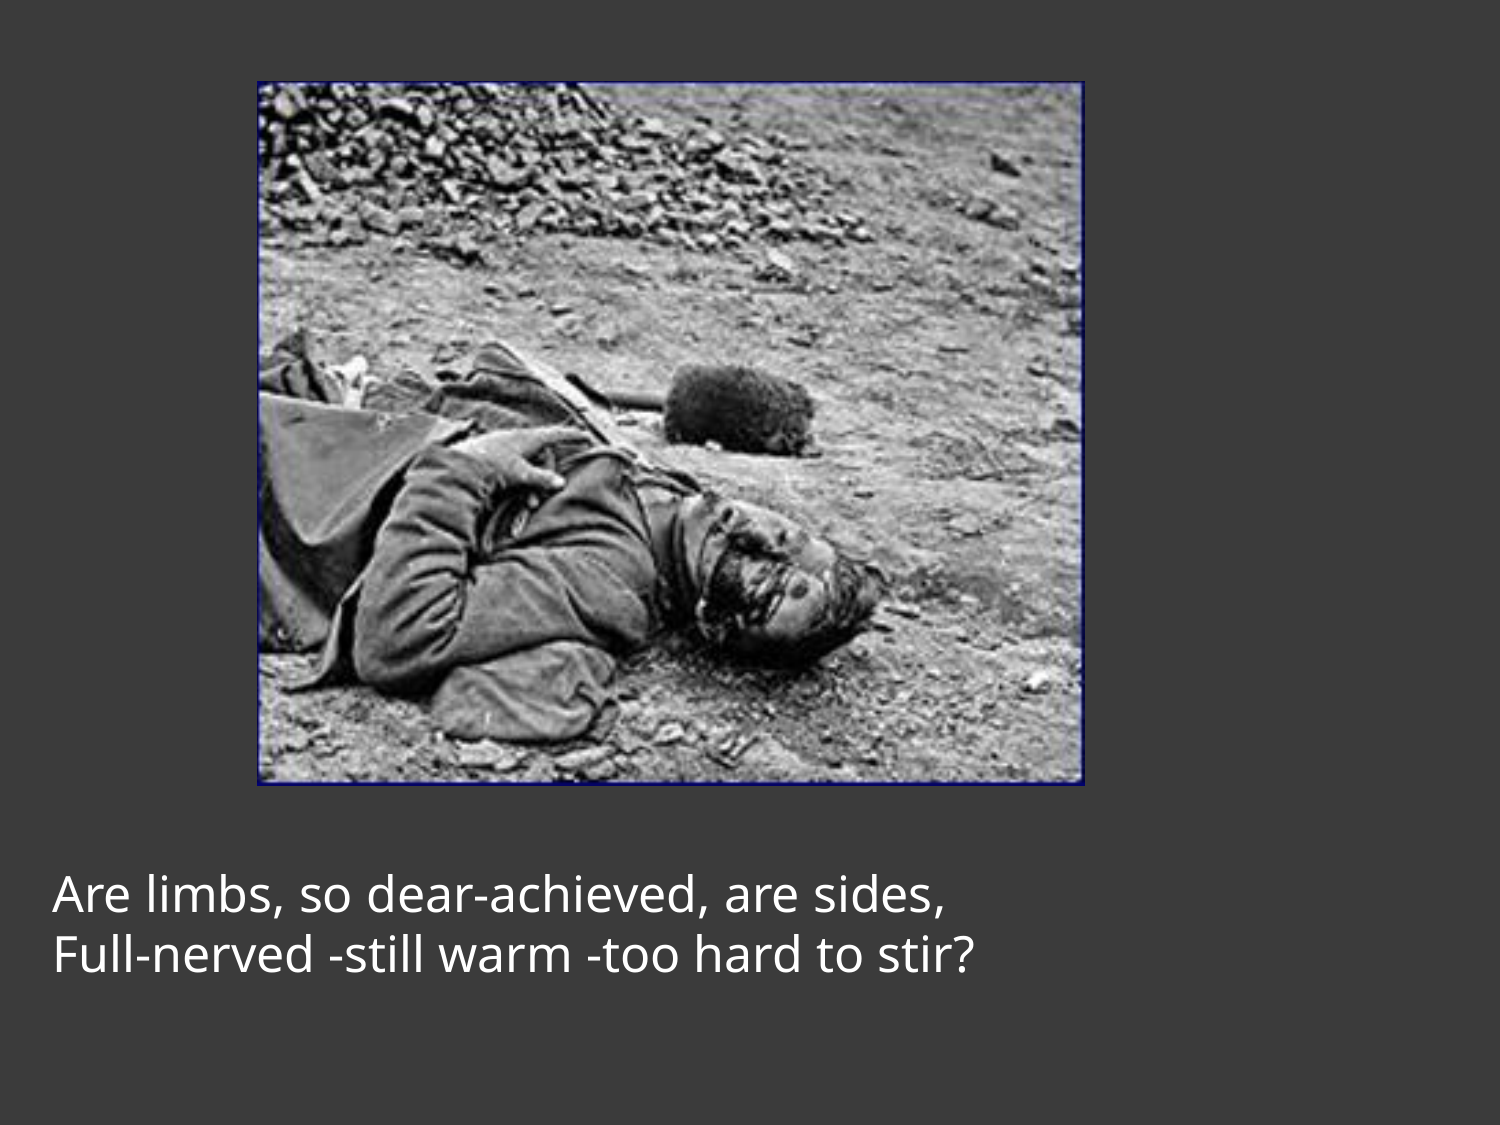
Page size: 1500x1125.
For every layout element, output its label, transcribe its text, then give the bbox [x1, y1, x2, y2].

picture [257, 81, 1085, 786]
list Are limbs, so dear-achieved, are sides, Full-nerved -still warm -too hard to stir? [37, 800, 1450, 1088]
